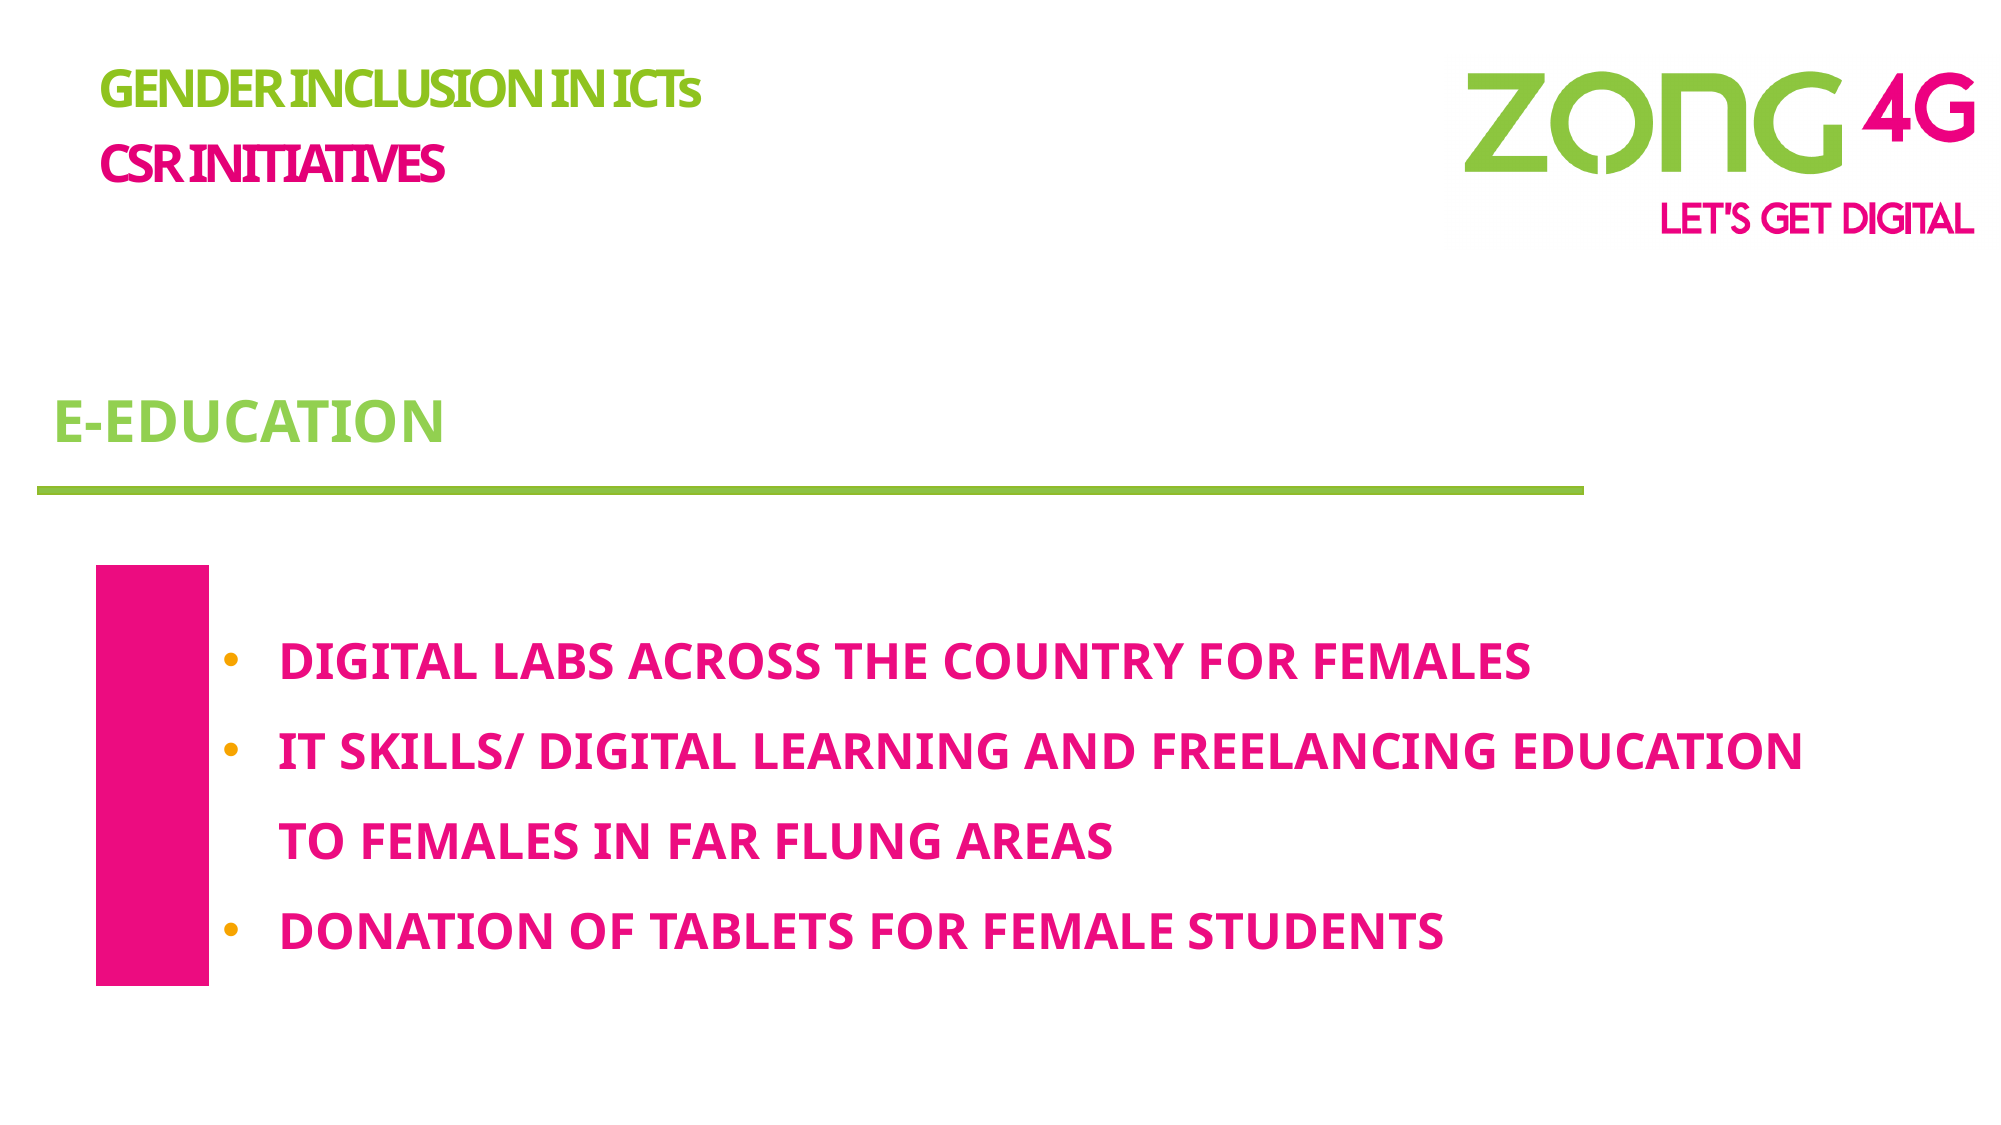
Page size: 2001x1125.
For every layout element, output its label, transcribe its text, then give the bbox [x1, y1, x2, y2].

picture [1444, 54, 2000, 250]
text_box DIGITAL LABS ACROSS THE COUNTRY FOR FEMALES IT SKILLS/ DIGITAL LEARNING AND FREELANCING EDUCATION TO FEMALES IN FAR FLUNG AREAS DONATION OF TABLETS FOR FEMALE STUDENTS [207, 592, 1852, 968]
text_box [37, 486, 1584, 495]
text_box E-EDUCATION [37, 377, 1770, 462]
text_box [96, 565, 209, 986]
text_box GENDER INCLUSION IN ICTs CSR INITIATIVES [83, 34, 1827, 201]
